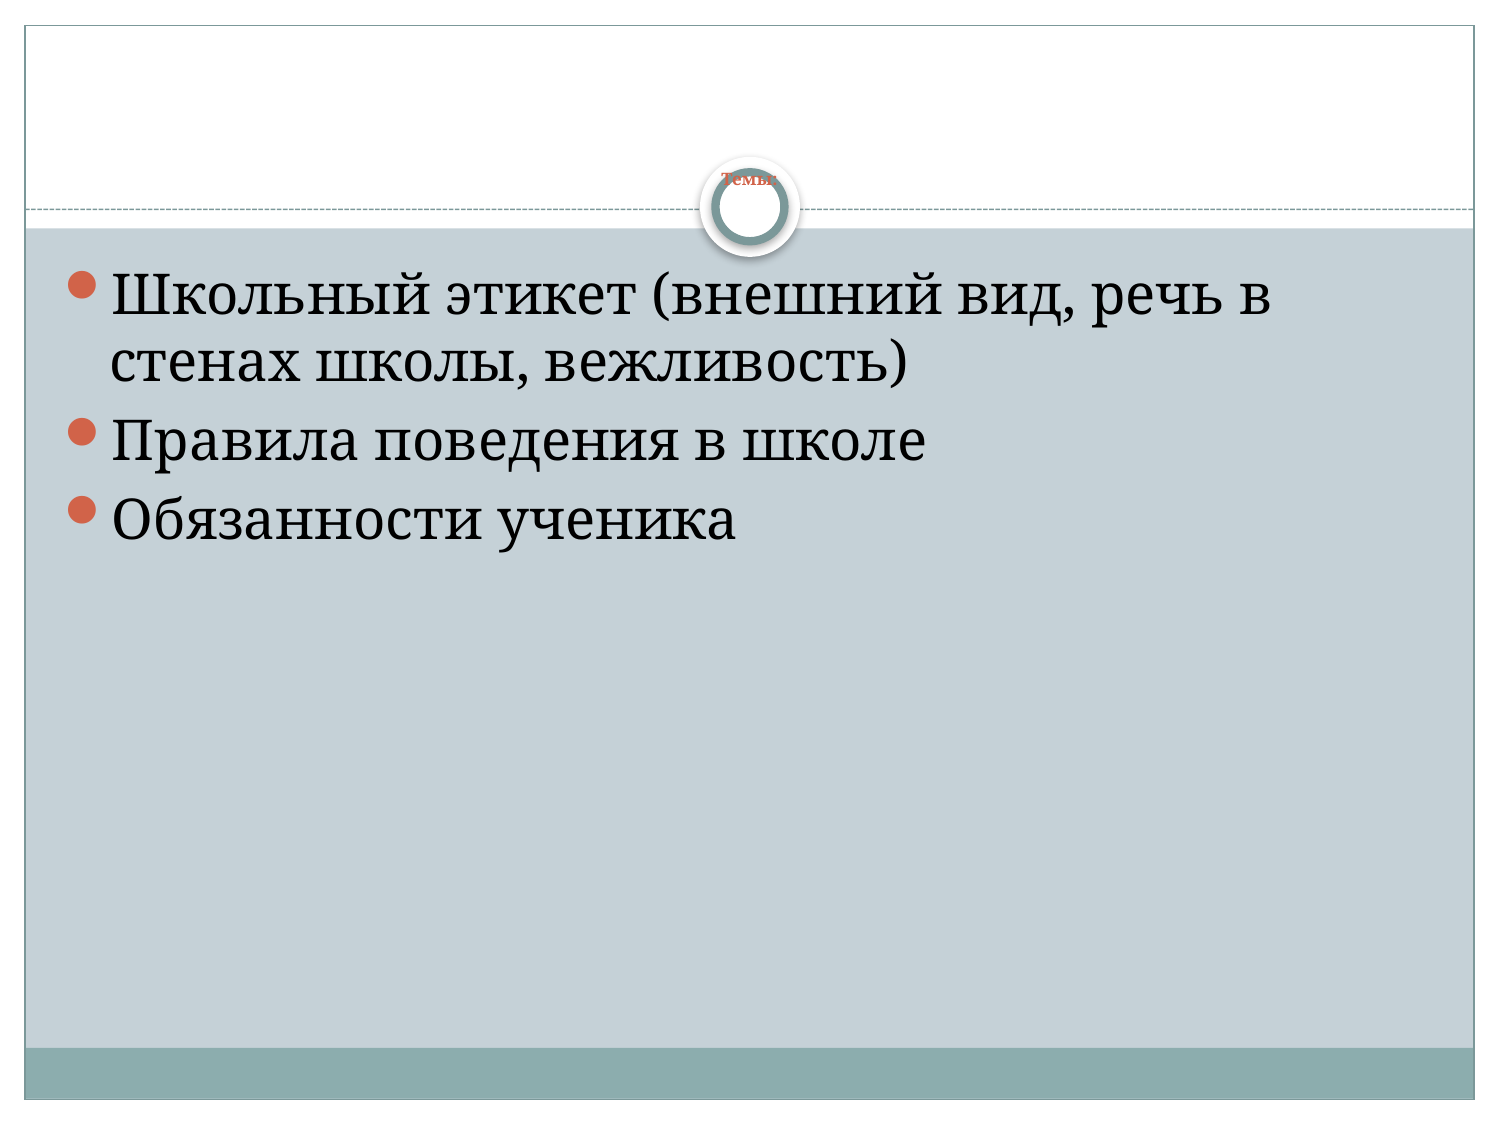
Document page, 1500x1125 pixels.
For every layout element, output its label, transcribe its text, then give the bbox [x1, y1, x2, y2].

title Темы: [49, 54, 1450, 197]
list Школьный этикет (внешний вид, речь в стенах школы, вежливость) Правила поведения в школе Обязанности ученика [49, 250, 1445, 1001]
